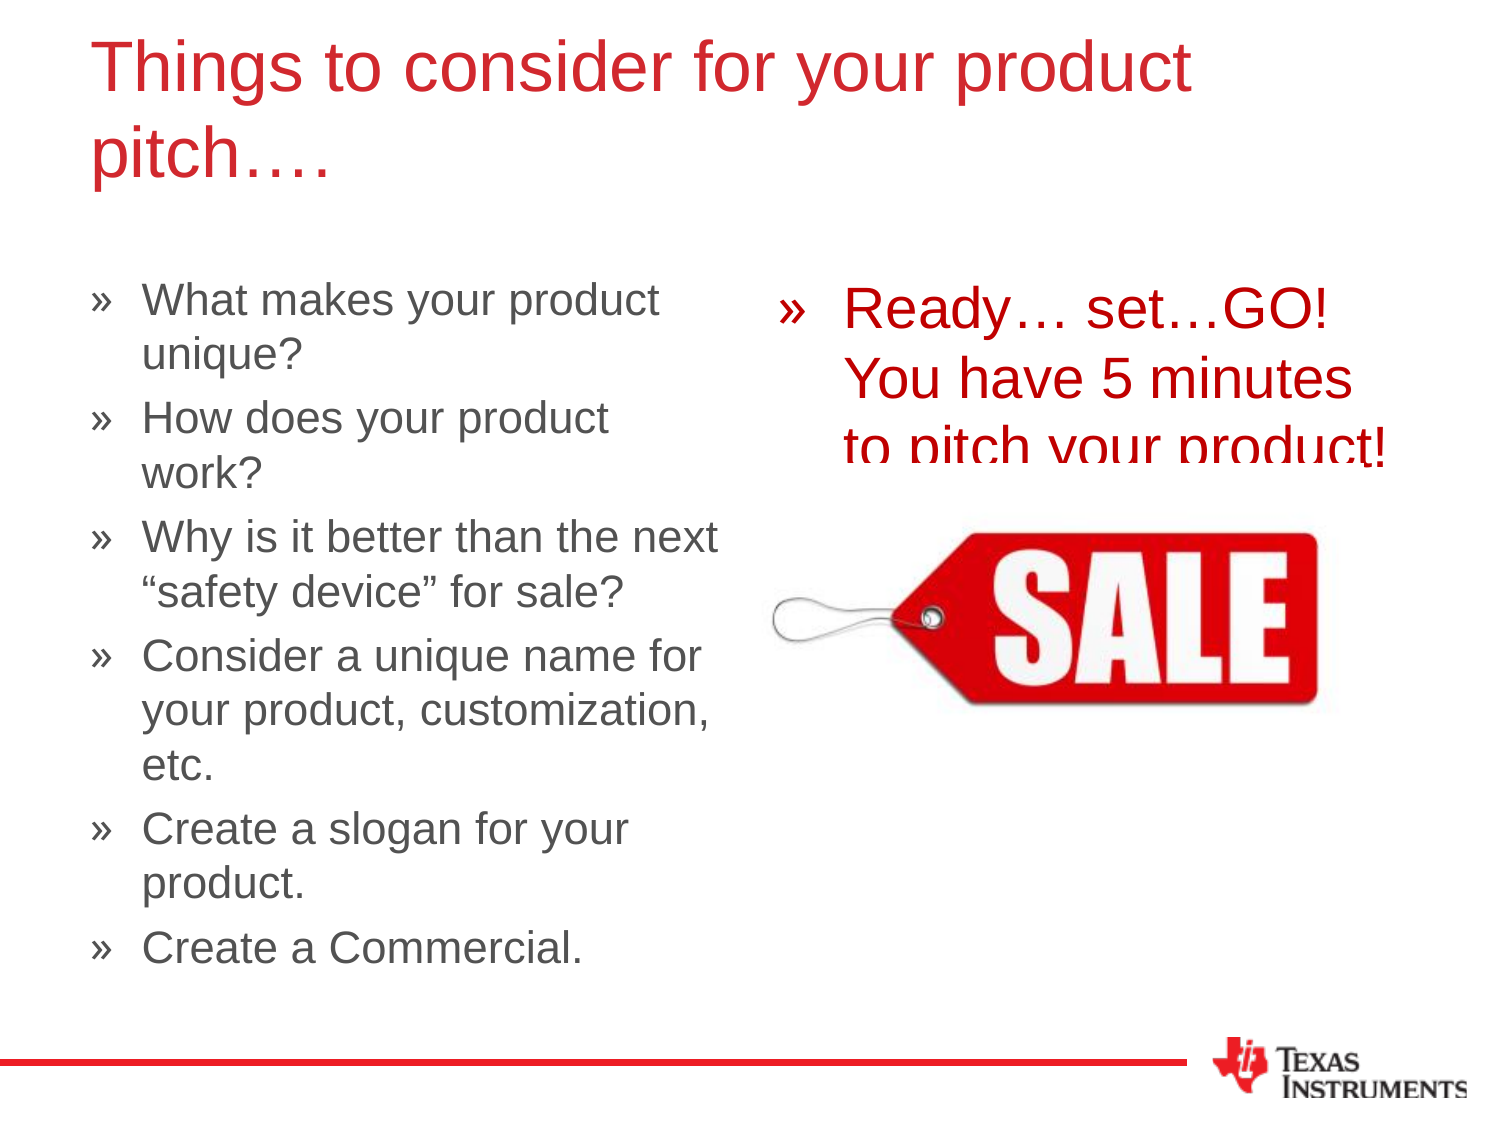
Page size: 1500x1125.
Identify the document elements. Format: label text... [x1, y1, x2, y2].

list Ready… set…GO! You have 5 minutes to pitch your product! [762, 262, 1425, 1005]
picture [737, 463, 1364, 773]
list What makes your product unique? How does your product work? Why is it better than the next “safety device” for sale? Consider a unique name for your product, customization, etc. Create a slogan for your product. Create a Commercial. [75, 262, 738, 1005]
title Things to consider for your product pitch…. [75, 12, 1425, 200]
